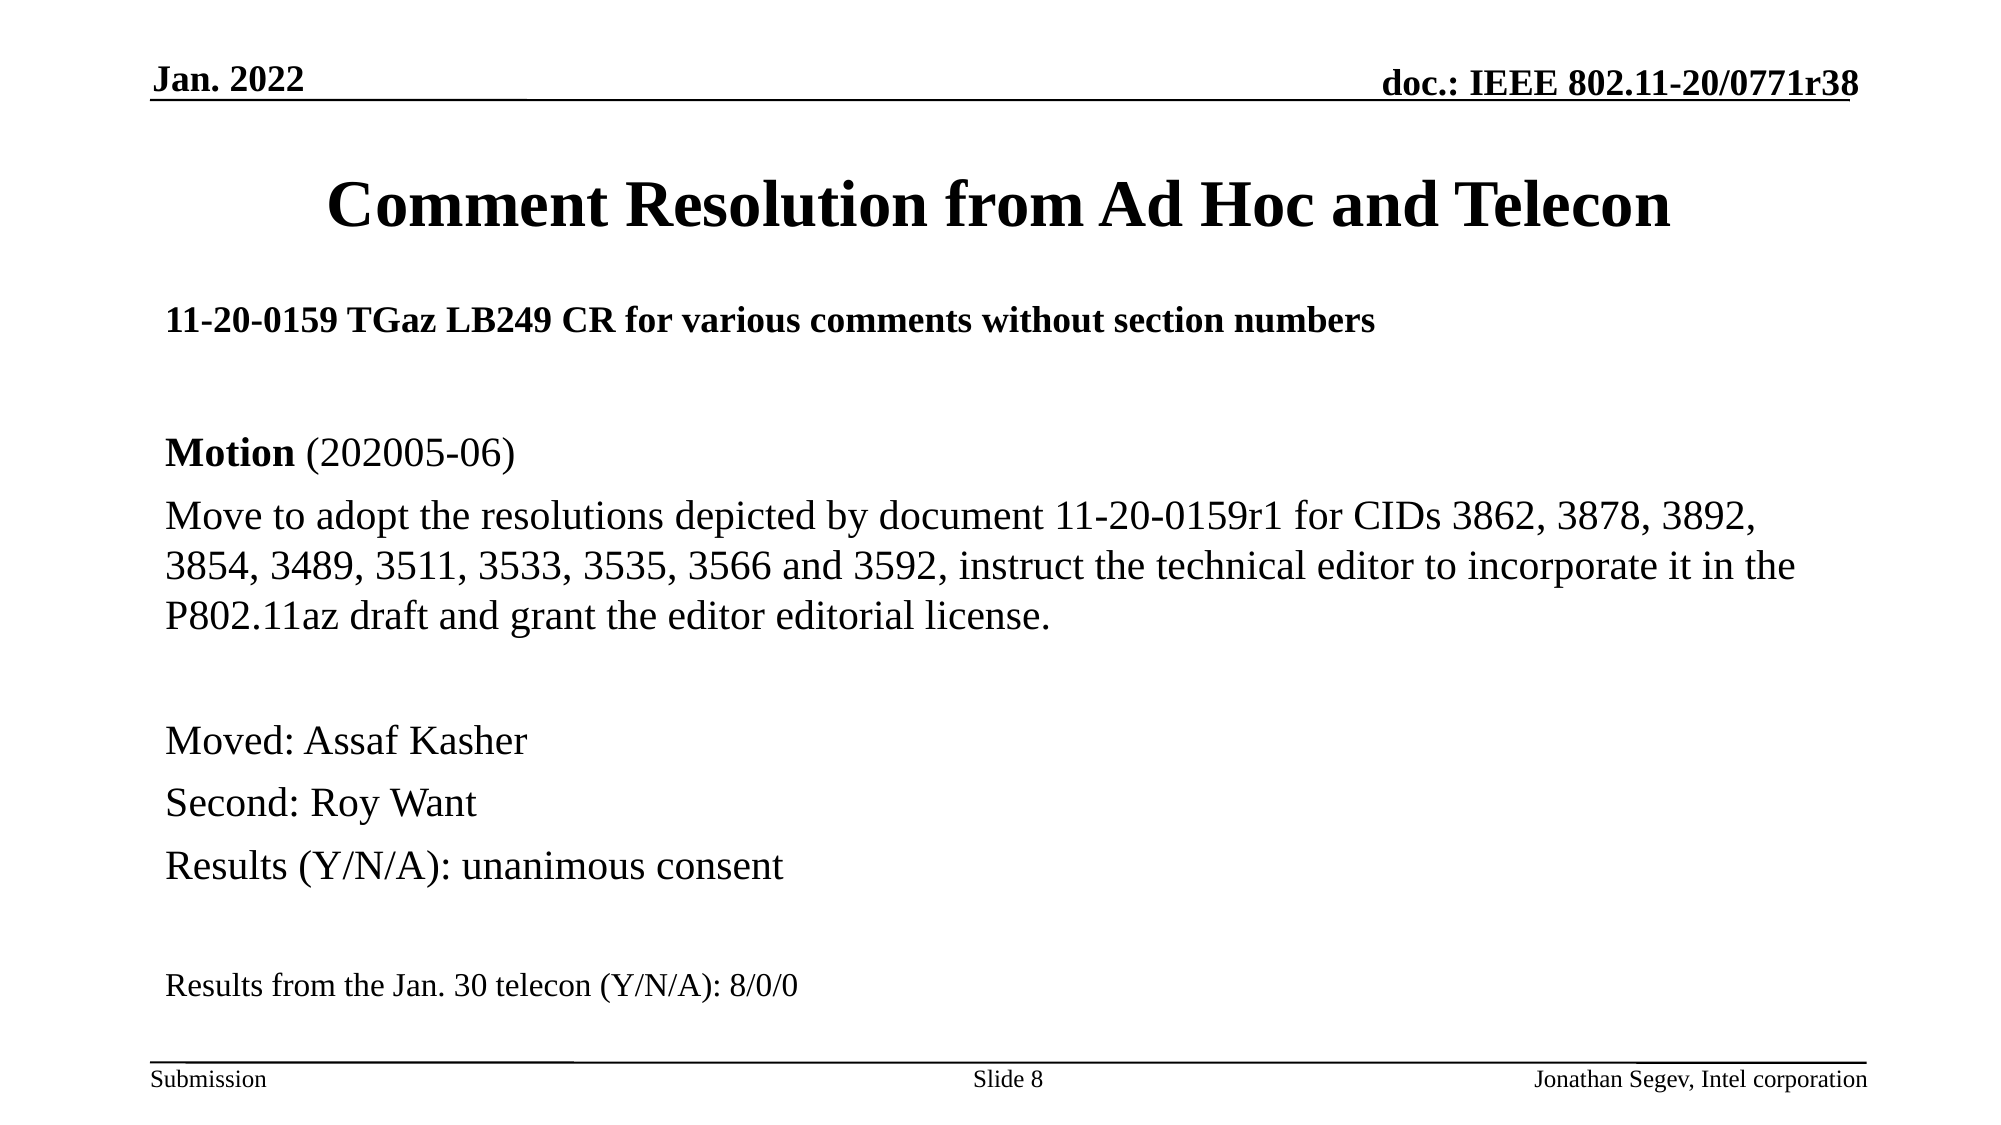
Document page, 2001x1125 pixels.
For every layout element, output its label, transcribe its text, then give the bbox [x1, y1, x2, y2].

footer Jonathan Segev, Intel corporation [1171, 1061, 1869, 1093]
slide_number Slide 8 [950, 1061, 1067, 1123]
list 11-20-0159 TGaz LB249 CR for various comments without section numbers Motion (202005-06) Move to adopt the resolutions depicted by document 11-20-0159r1 for CIDs 3862, 3878, 3892, 3854, 3489, 3511, 3533, 3535, 3566 and 3592, instruct the technical editor to incorporate it in the P802.11az draft and grant the editor editorial license. Moved: Assaf Kasher Second: Roy Want Results (Y/N/A): unanimous consent Results from the Jan. 30 telecon (Y/N/A): 8/0/0 [149, 286, 1850, 1000]
title Comment Resolution from Ad Hoc and Telecon [149, 112, 1850, 286]
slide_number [152, 54, 563, 100]
